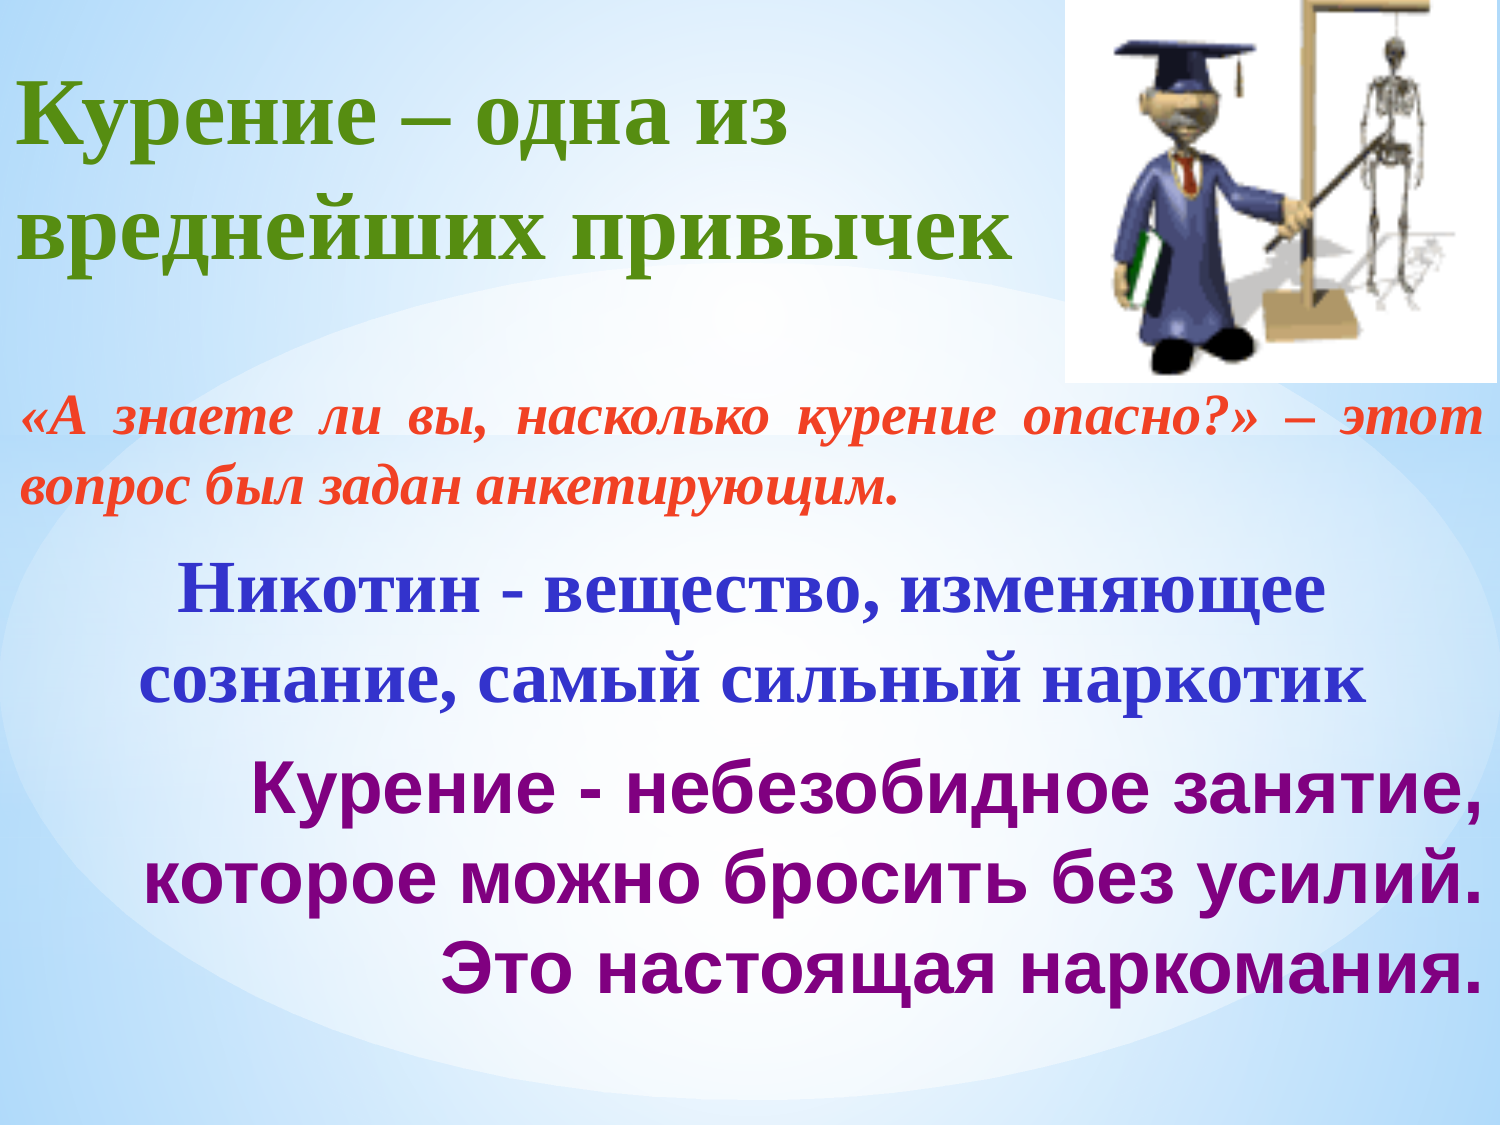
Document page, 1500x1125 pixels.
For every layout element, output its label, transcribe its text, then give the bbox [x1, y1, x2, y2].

list «А знаете ли вы, насколько курение опасно?» – этот вопрос был задан анкетирующим. Никотин - вещество, изменяющее сознание, самый сильный наркотик Курение - небезобидное занятие, которое можно бросить без усилий. Это настоящая наркомания. [5, 369, 1500, 1125]
picture [1065, 0, 1497, 383]
title Курение – одна из вреднейших привычек [0, 6, 1059, 286]
